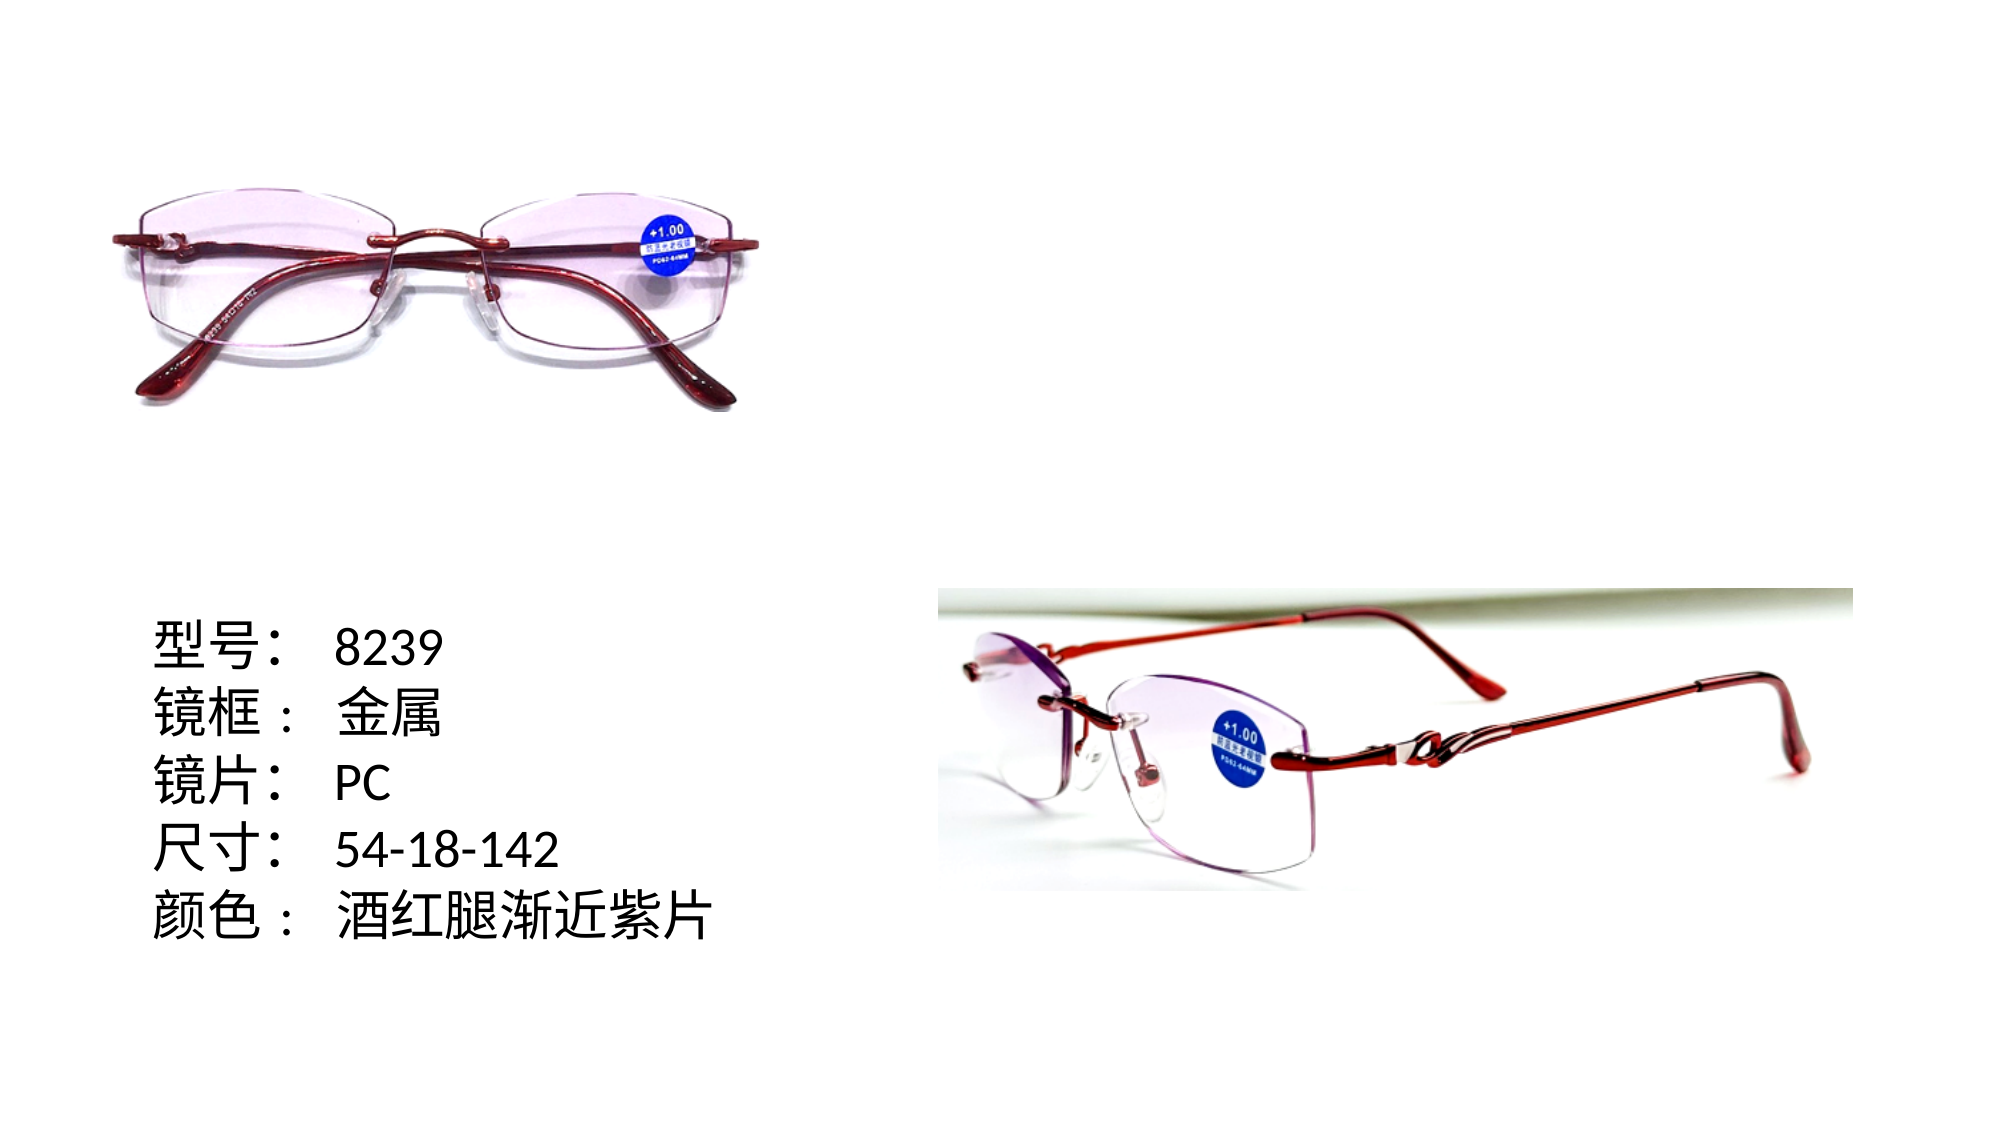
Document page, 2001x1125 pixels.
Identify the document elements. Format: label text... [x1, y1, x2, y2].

picture [106, 176, 783, 412]
list 型号： 8239 镜框 : 金属 镜片： PC 尺寸： 54-18-142 颜色 : 酒红腿渐近紫片 [137, 516, 783, 963]
picture [938, 588, 1853, 891]
